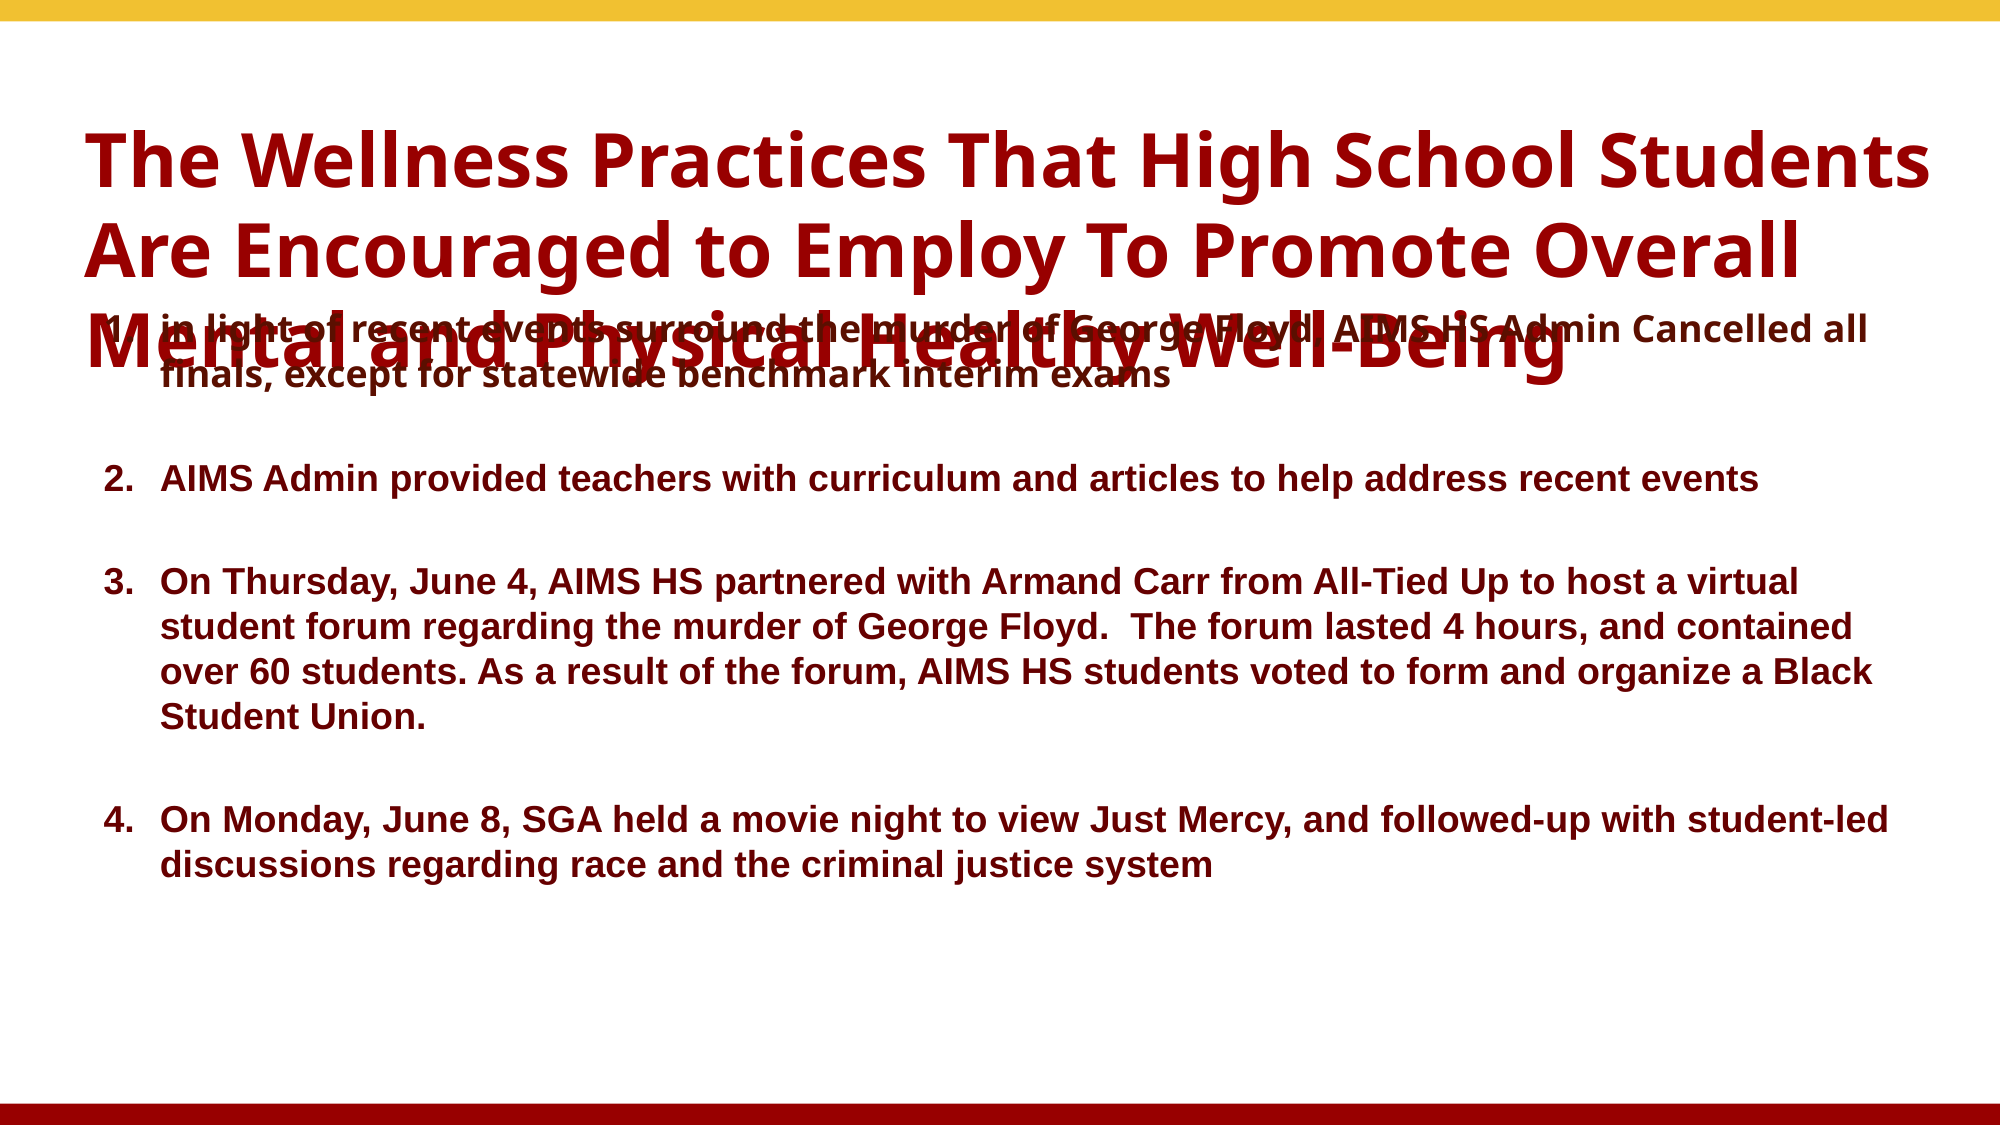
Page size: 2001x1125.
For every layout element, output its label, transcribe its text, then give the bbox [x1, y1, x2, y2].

text_box in light of recent events surround the murder of George Floyd, AIMS HS Admin Cancelled all finals, except for statewide benchmark interim exams AIMS Admin provided teachers with curriculum and articles to help address recent events On Thursday, June 4, AIMS HS partnered with Armand Carr from All-Tied Up to host a virtual student forum regarding the murder of George Floyd. The forum lasted 4 hours, and contained over 60 students. As a result of the forum, AIMS HS students voted to form and organize a Black Student Union. On Monday, June 8, SGA held a movie night to view Just Mercy, and followed-up with student-led discussions regarding race and the criminal justice system [84, 200, 1896, 1090]
title The Wellness Practices That High School Students Are Encouraged to Employ To Promote Overall Mental and Physical Healthy Well-Being [84, 110, 2000, 388]
